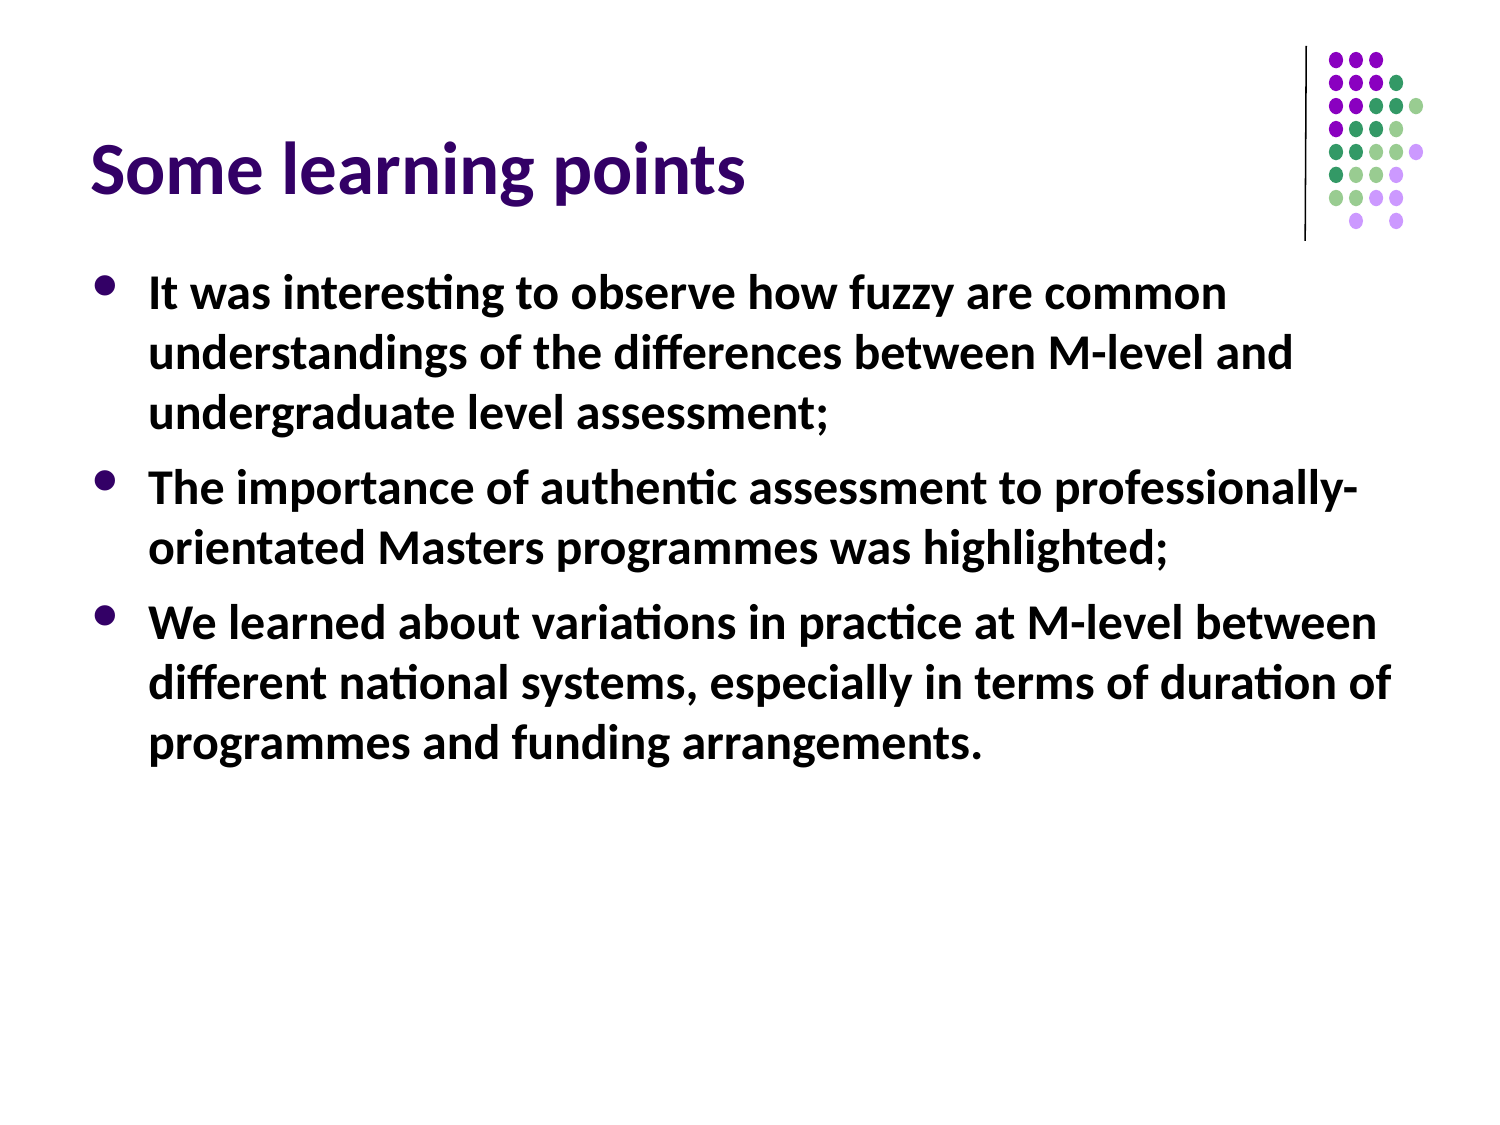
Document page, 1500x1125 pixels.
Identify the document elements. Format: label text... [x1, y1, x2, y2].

title Some learning points [75, 40, 1313, 218]
list It was interesting to observe how fuzzy are common understandings of the differences between M-level and undergraduate level assessment; The importance of authentic assessment to professionally-orientated Masters programmes was highlighted; We learned about variations in practice at M-level between different national systems, especially in terms of duration of programmes and funding arrangements. [76, 252, 1427, 1039]
